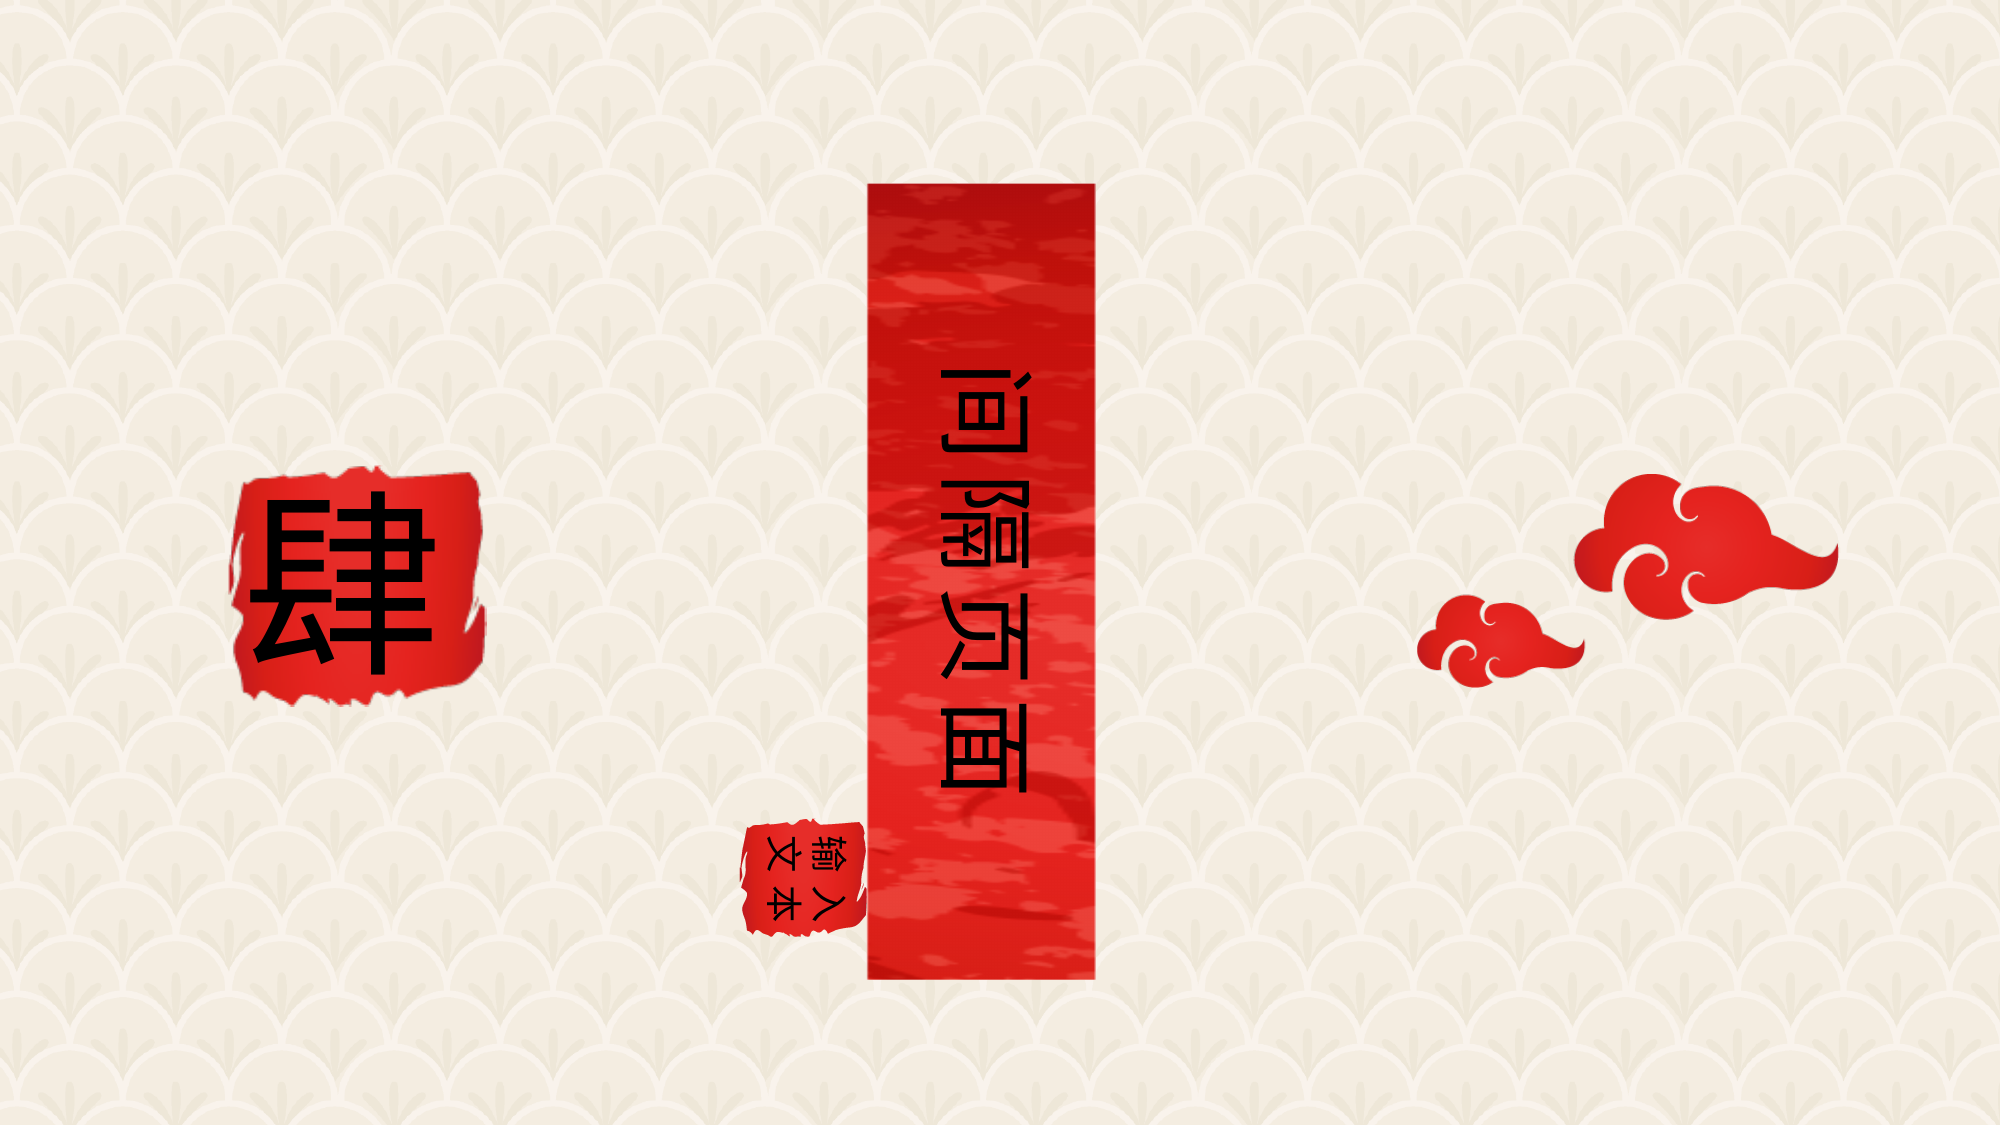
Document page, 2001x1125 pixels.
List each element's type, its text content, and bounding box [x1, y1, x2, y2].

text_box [739, 818, 867, 937]
text_box 间隔页面 [905, 696, 1057, 816]
picture [0, 0, 2000, 1125]
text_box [228, 452, 487, 710]
text_box 间隔页面 [905, 346, 1057, 466]
